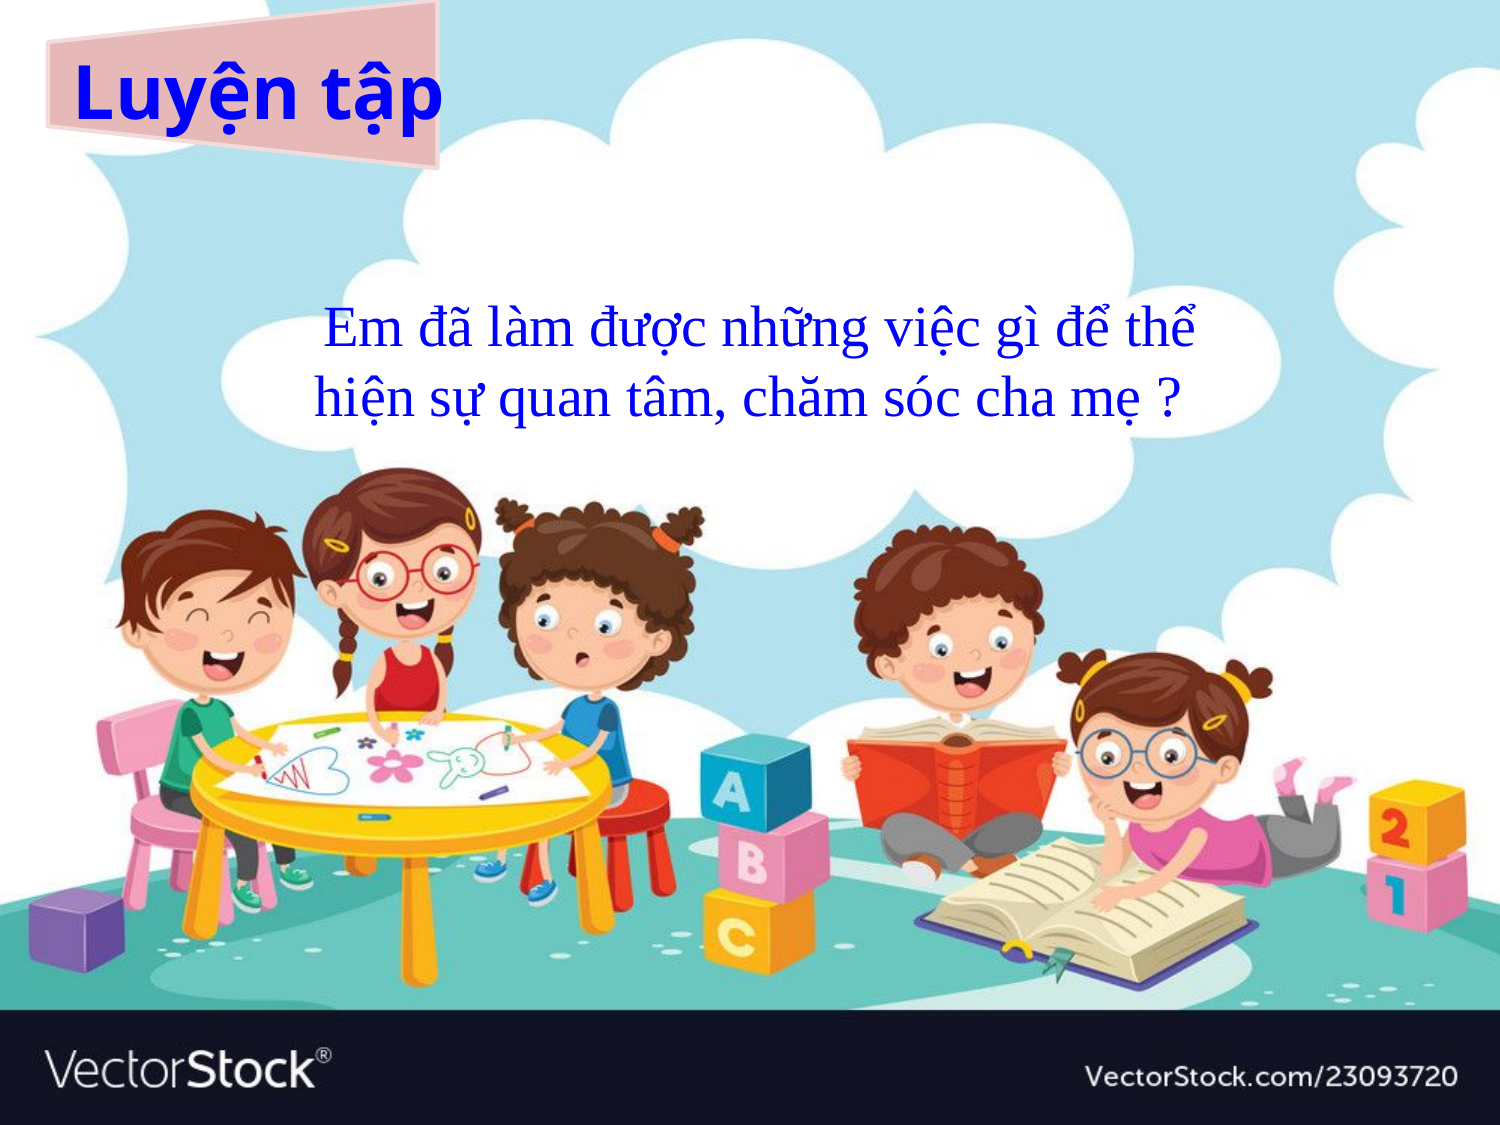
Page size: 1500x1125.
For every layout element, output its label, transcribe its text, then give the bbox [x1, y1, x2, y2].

title Luyện tập [0, 0, 735, 188]
text_box Em đã làm được những việc gì để thể hiện sự quan tâm, chăm sóc cha mẹ ? [299, 280, 1213, 436]
picture [0, 0, 1500, 1125]
